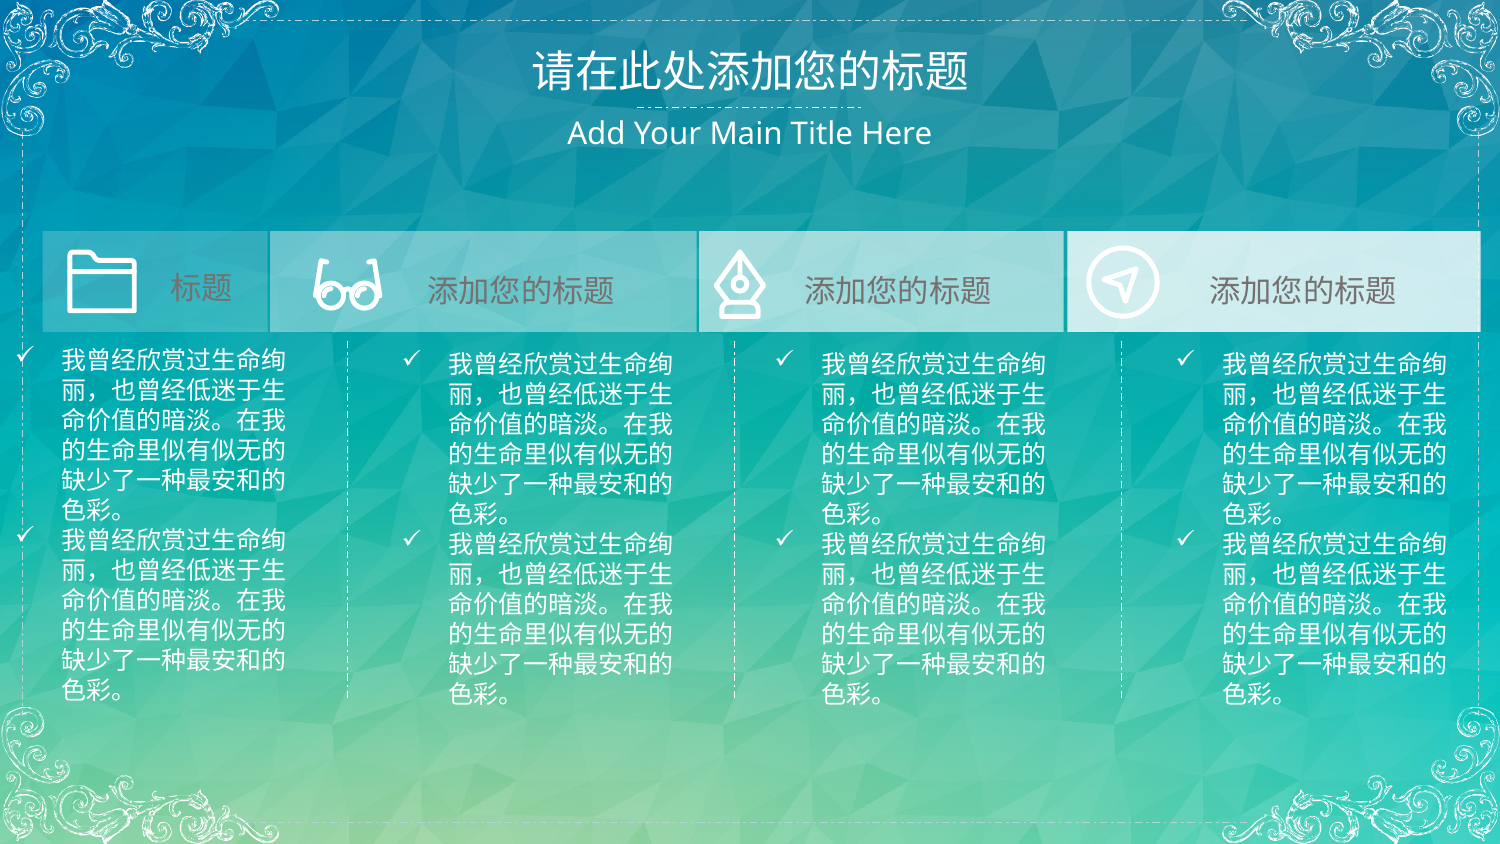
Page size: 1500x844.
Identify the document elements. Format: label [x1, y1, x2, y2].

text_box [479, 36, 1021, 159]
text_box [270, 230, 697, 332]
text_box [699, 230, 1067, 332]
text_box [1, 0, 1500, 844]
text_box [1067, 230, 1483, 332]
text_box [42, 230, 268, 332]
